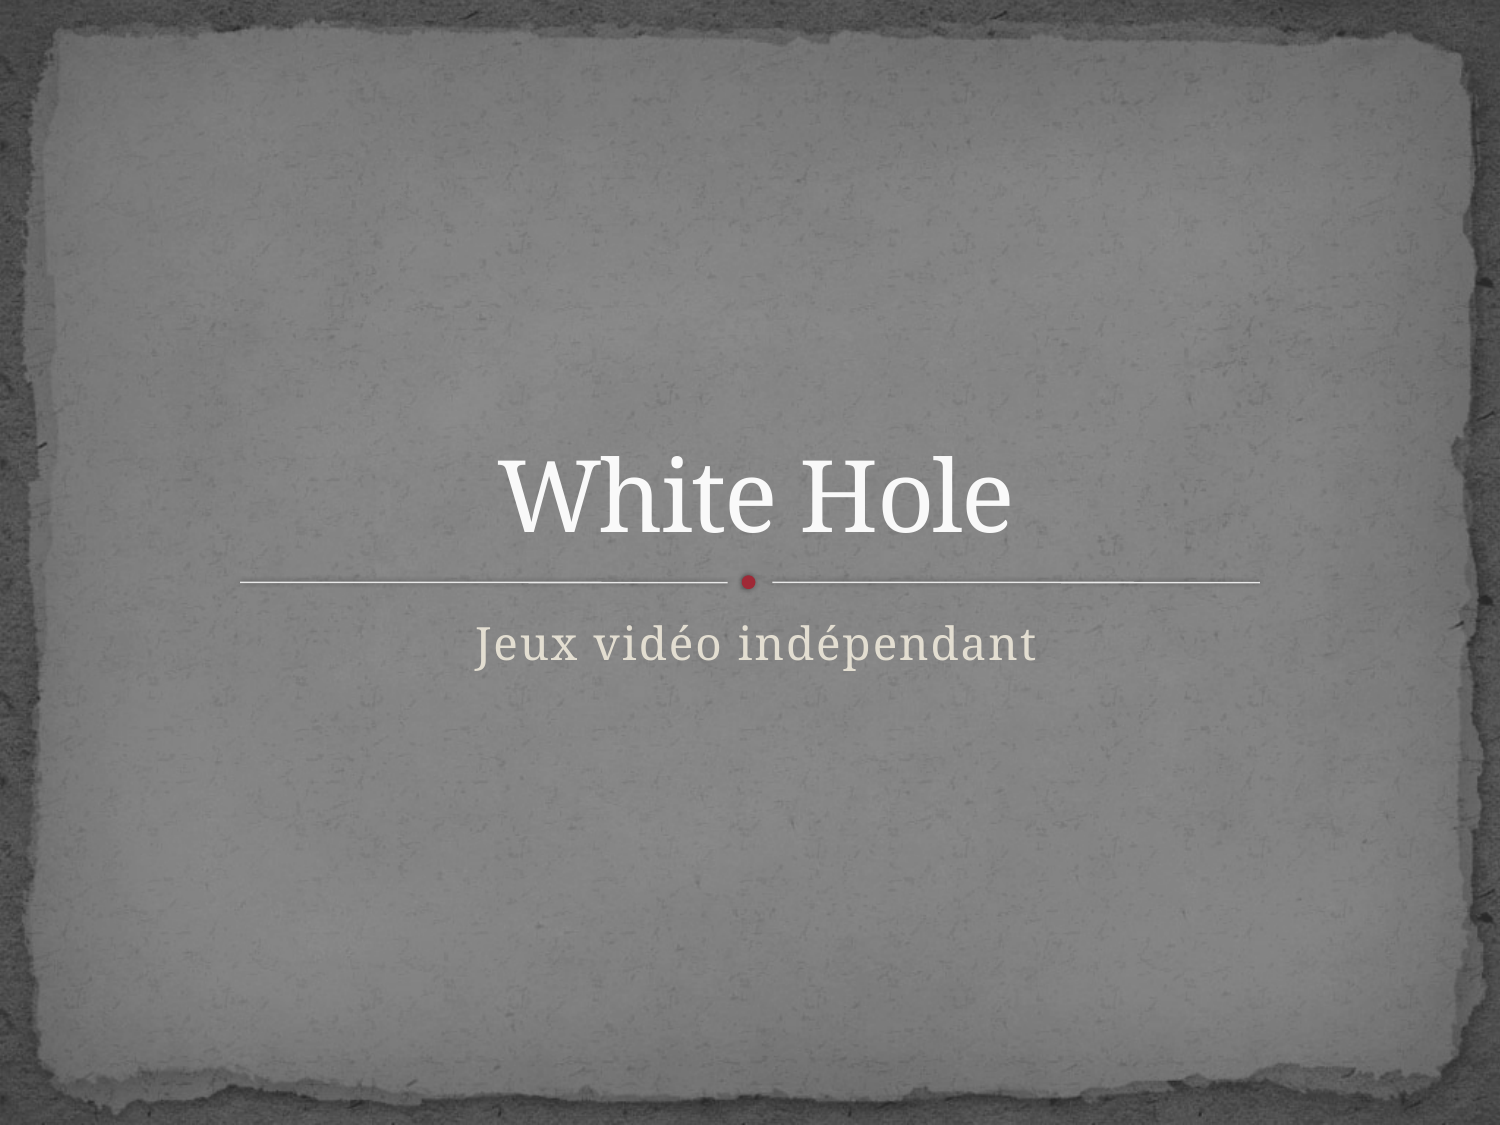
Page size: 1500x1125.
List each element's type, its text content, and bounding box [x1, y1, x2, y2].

title White Hole [74, 235, 1438, 561]
subtitle Jeux vidéo indépendant [75, 606, 1438, 795]
